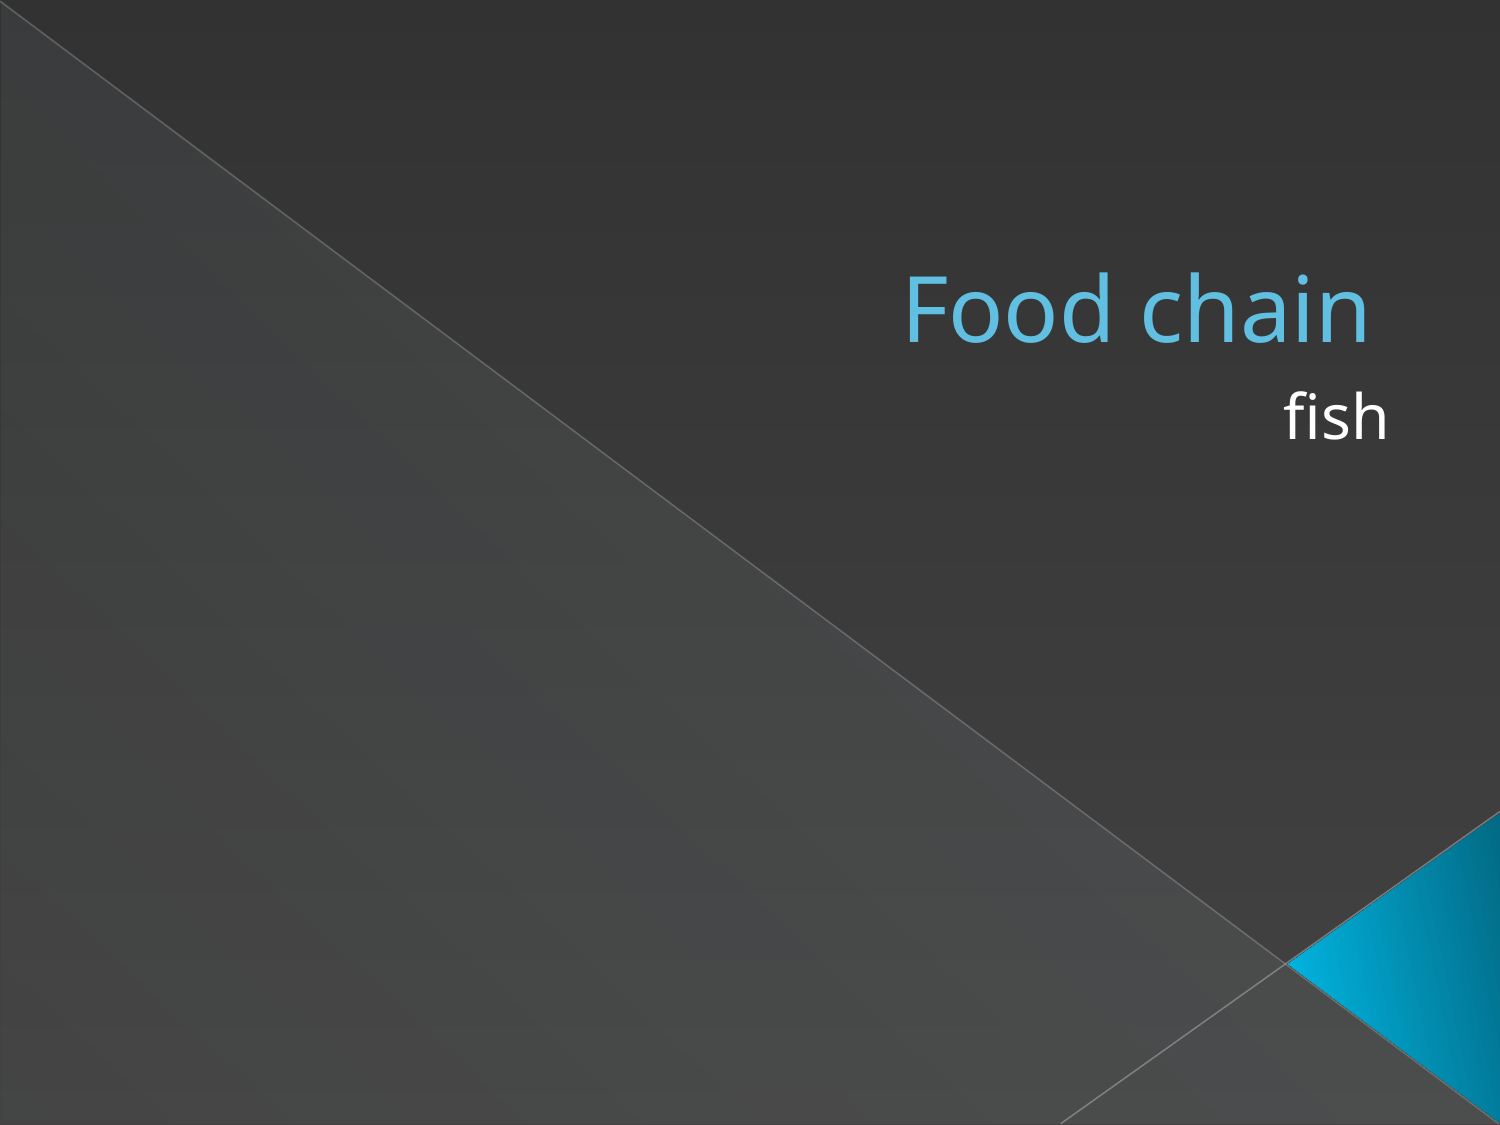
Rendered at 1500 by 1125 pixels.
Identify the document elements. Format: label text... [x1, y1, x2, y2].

subtitle fish [88, 369, 1412, 657]
title Food chain [88, 127, 1412, 369]
